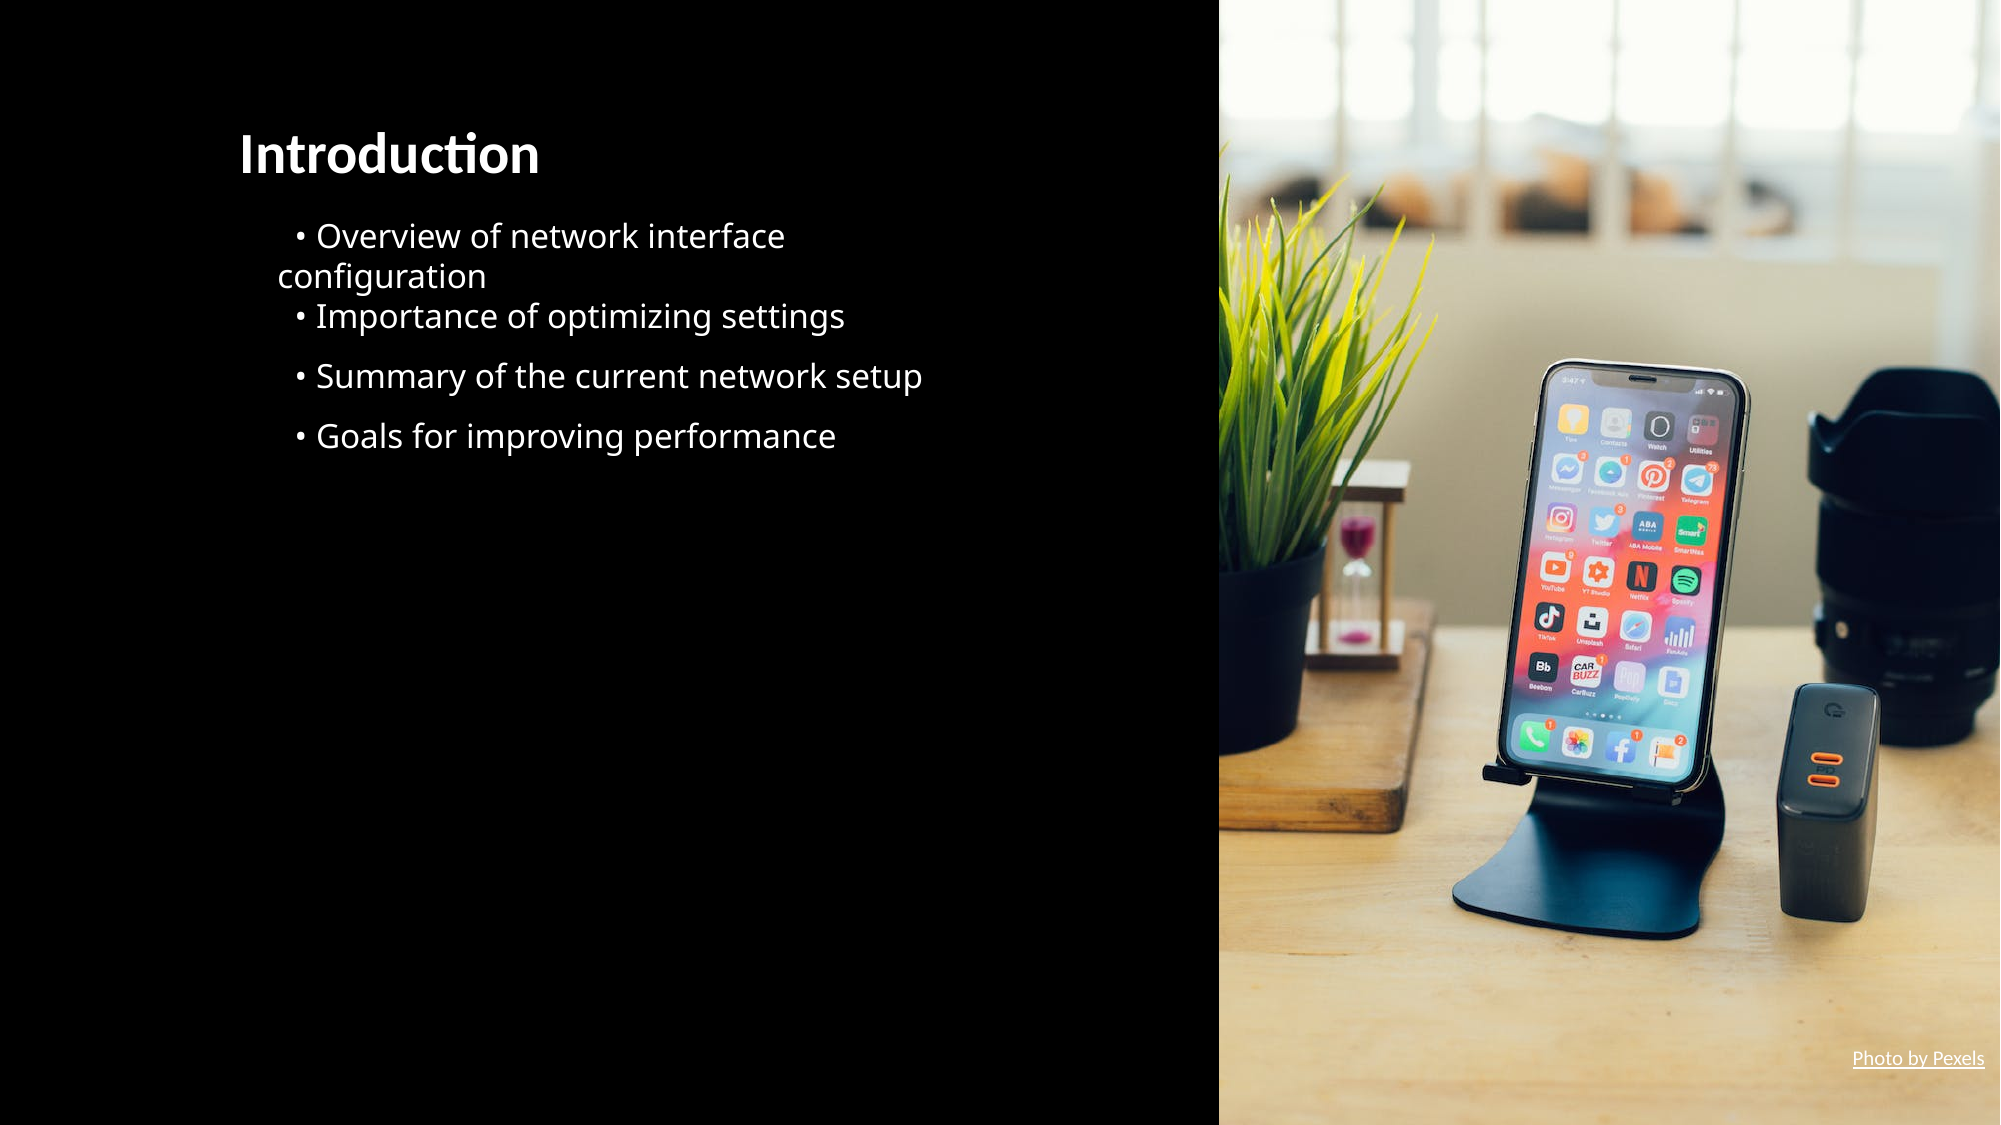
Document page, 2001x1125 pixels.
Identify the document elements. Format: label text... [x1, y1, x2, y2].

text_box • Summary of the current network setup [262, 337, 1013, 397]
text_box Introduction [225, 112, 1219, 188]
text_box • Overview of network interface configuration [262, 217, 1013, 277]
text_box • Importance of optimizing settings [262, 277, 1013, 337]
picture [1219, 0, 2000, 1125]
text_box • Goals for improving performance [262, 397, 1013, 473]
